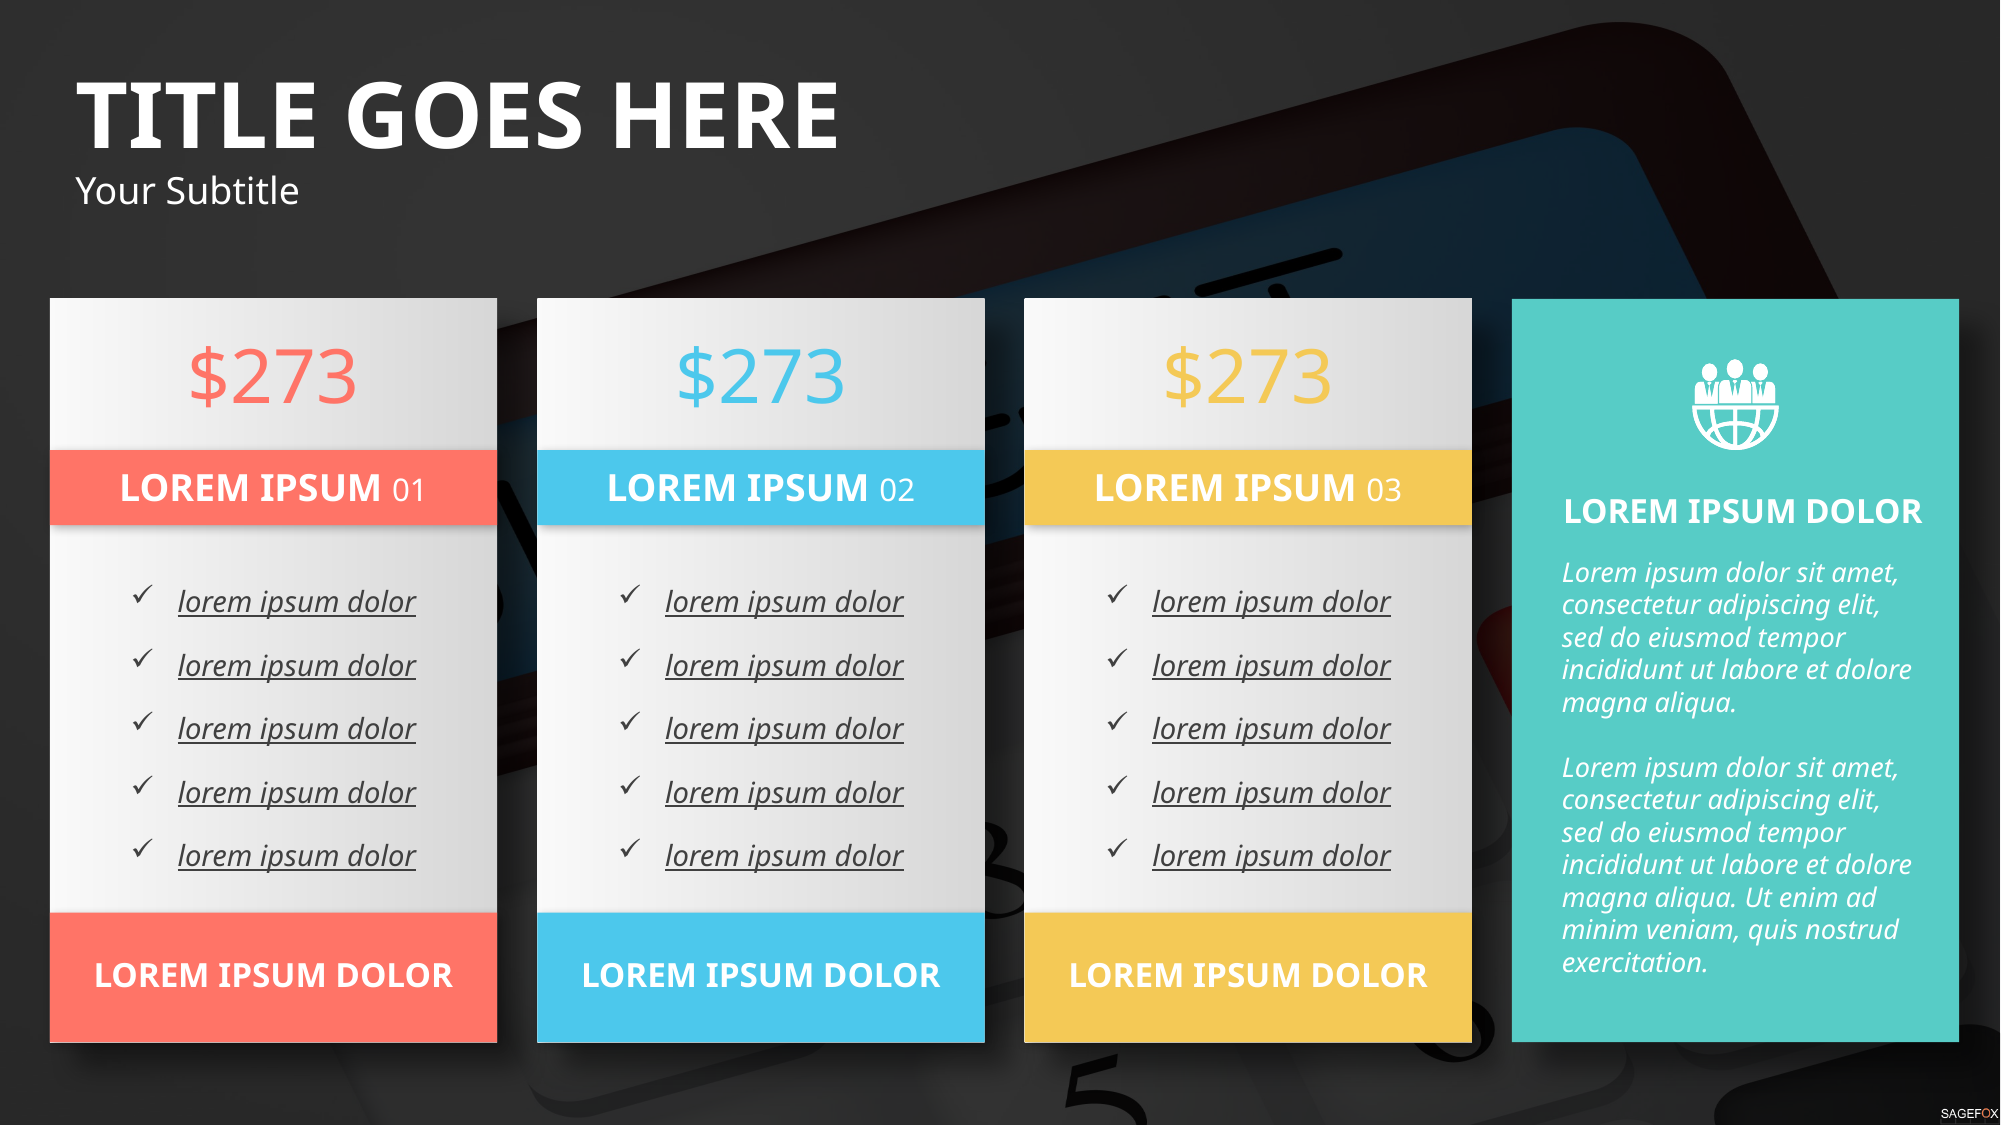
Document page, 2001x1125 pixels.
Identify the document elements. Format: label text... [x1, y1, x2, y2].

text_box TITLE GOES HERE Your Subtitle [60, 49, 1036, 220]
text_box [1024, 298, 1472, 1043]
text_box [1692, 359, 1779, 450]
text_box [537, 298, 985, 1043]
text_box [1511, 298, 1960, 1043]
picture [0, 0, 2001, 1125]
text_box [49, 298, 498, 1043]
text_box LOREM IPSUM DOLOR Lorem ipsum dolor sit amet, consectetur adipiscing elit, sed do eiusmod tempor incididunt ut labore et dolore magna aliqua. Lorem ipsum dolor sit amet, consectetur adipiscing elit, sed do eiusmod tempor incididunt ut labore et dolore magna aliqua. Ut enim ad minim veniam, quis nostrud exercitation. [1547, 482, 1940, 985]
